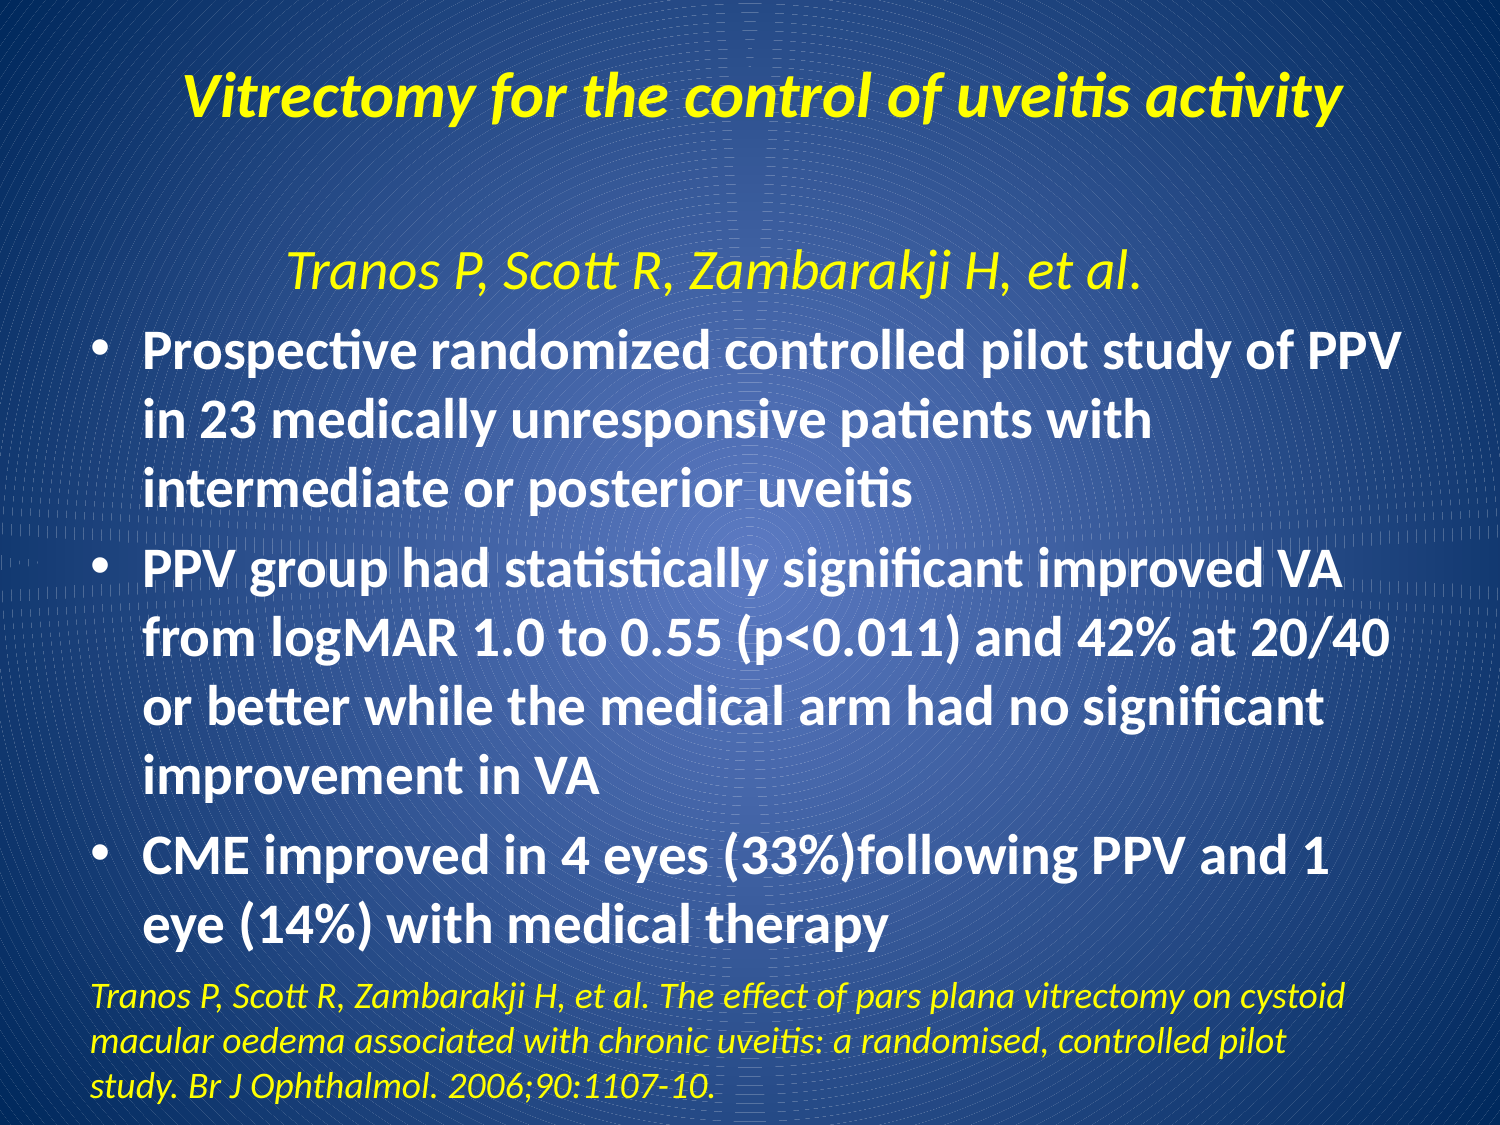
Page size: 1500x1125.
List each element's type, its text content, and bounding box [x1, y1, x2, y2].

text_box Tranos P, Scott R, Zambarakji H, et al. The effect of pars plana vitrectomy on cystoid macular oedema associated with chronic uveitis: a randomised, controlled pilot study. Br J Ophthalmol. 2006;90:1107-10. [74, 964, 1393, 1114]
list Tranos P, Scott R, Zambarakji H, et al. Prospective randomized controlled pilot study of PPV in 23 medically unresponsive patients with intermediate or posterior uveitis PPV group had statistically significant improved VA from logMAR 1.0 to 0.55 (p<0.011) and 42% at 20/40 or better while the medical arm had no significant improvement in VA CME improved in 4 eyes (33%)following PPV and 1 eye (14%) with medical therapy [75, 224, 1425, 975]
title Vitrectomy for the control of uveitis activity [35, 0, 1386, 163]
